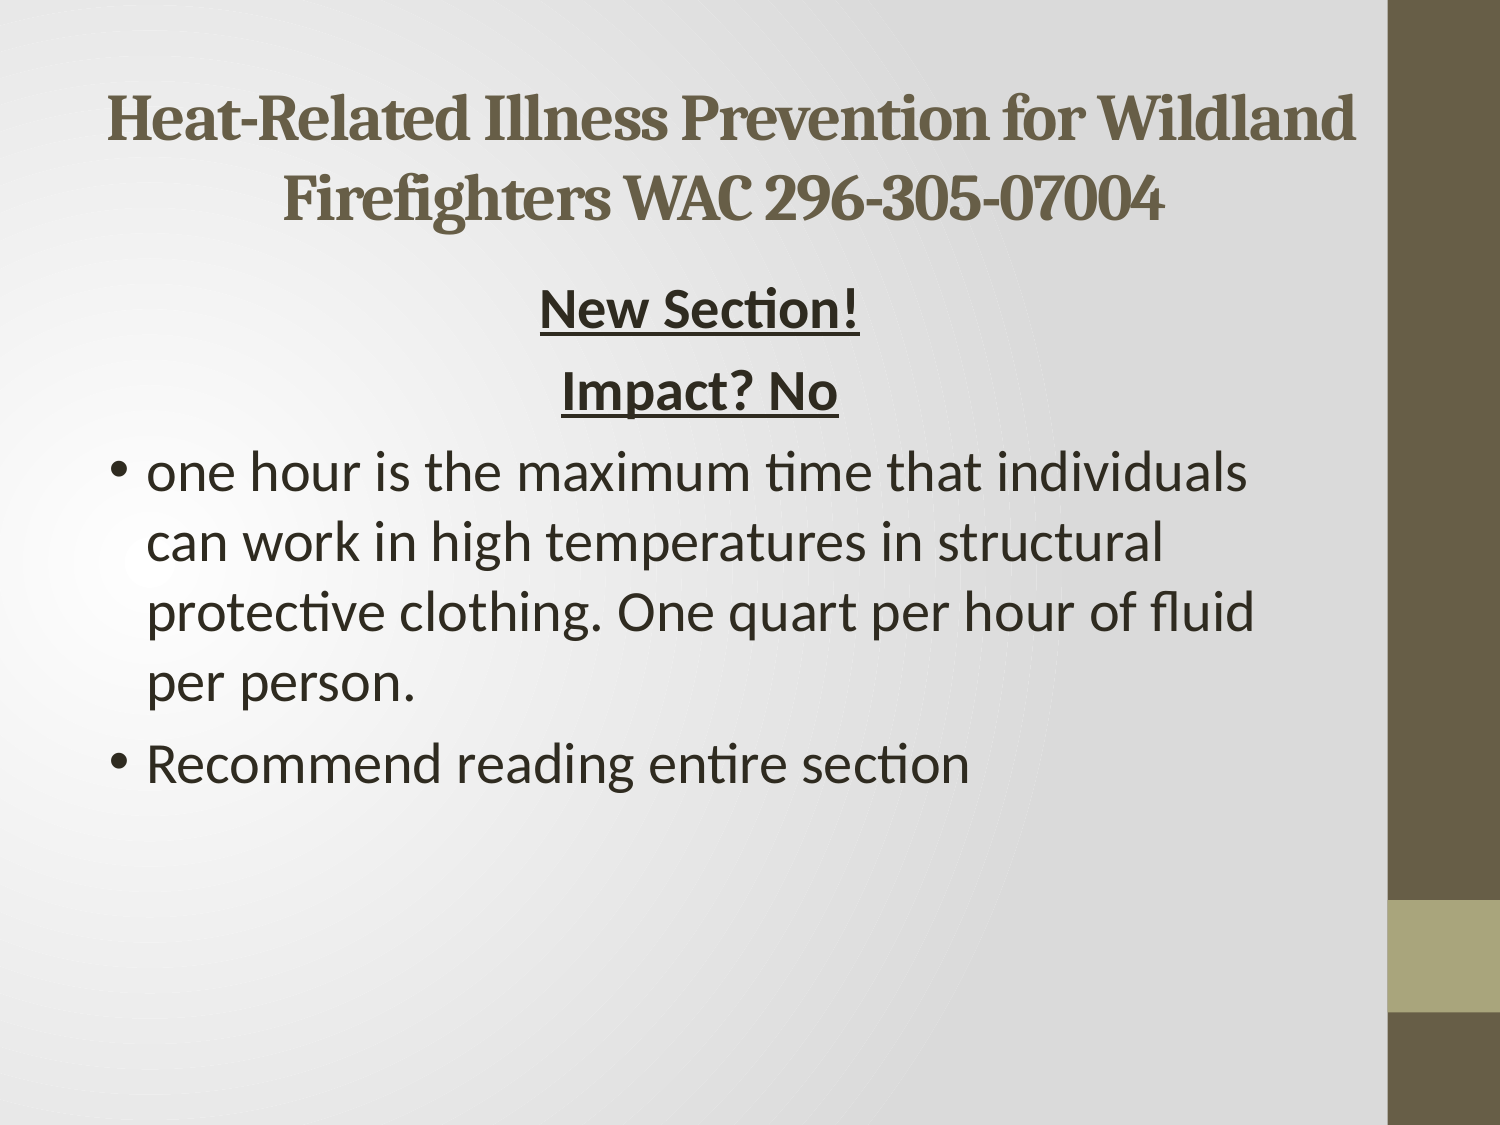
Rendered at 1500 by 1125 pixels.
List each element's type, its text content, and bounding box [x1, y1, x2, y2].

title Heat-Related Illness Prevention for Wildland Firefighters WAC 296-305-07004 [75, 45, 1388, 263]
list New Section! Impact? No one hour is the maximum time that individuals can work in high temperatures in structural protective clothing. One quart per hour of fluid per person. Recommend reading entire section [75, 262, 1325, 1050]
